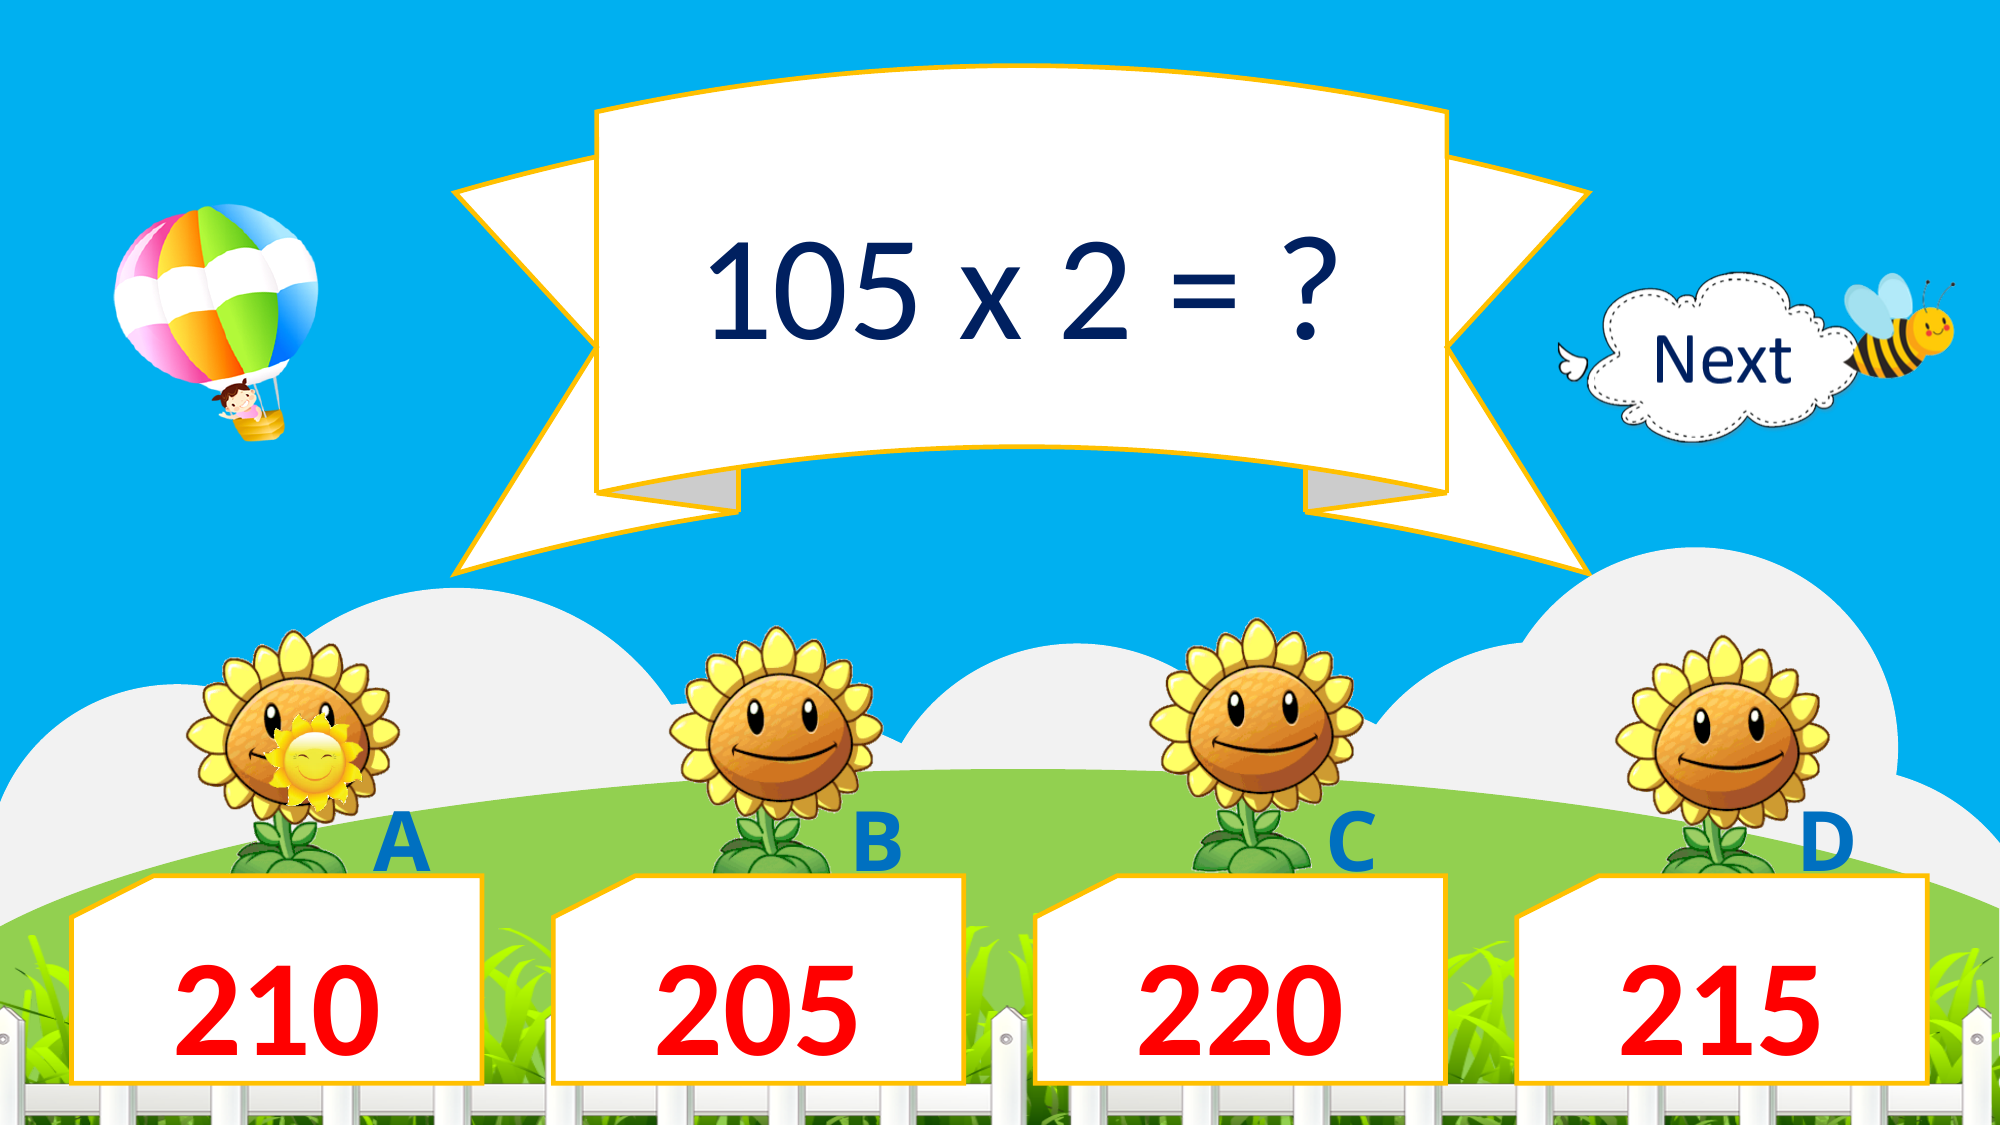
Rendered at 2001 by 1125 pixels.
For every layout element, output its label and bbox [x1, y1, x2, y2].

picture [452, 564, 460, 576]
picture [0, 564, 2000, 1125]
text_box [86, 65, 1589, 547]
text_box [1424, 547, 2000, 871]
picture [1588, 273, 1954, 444]
text_box [0, 547, 1095, 871]
picture [1559, 346, 1588, 381]
